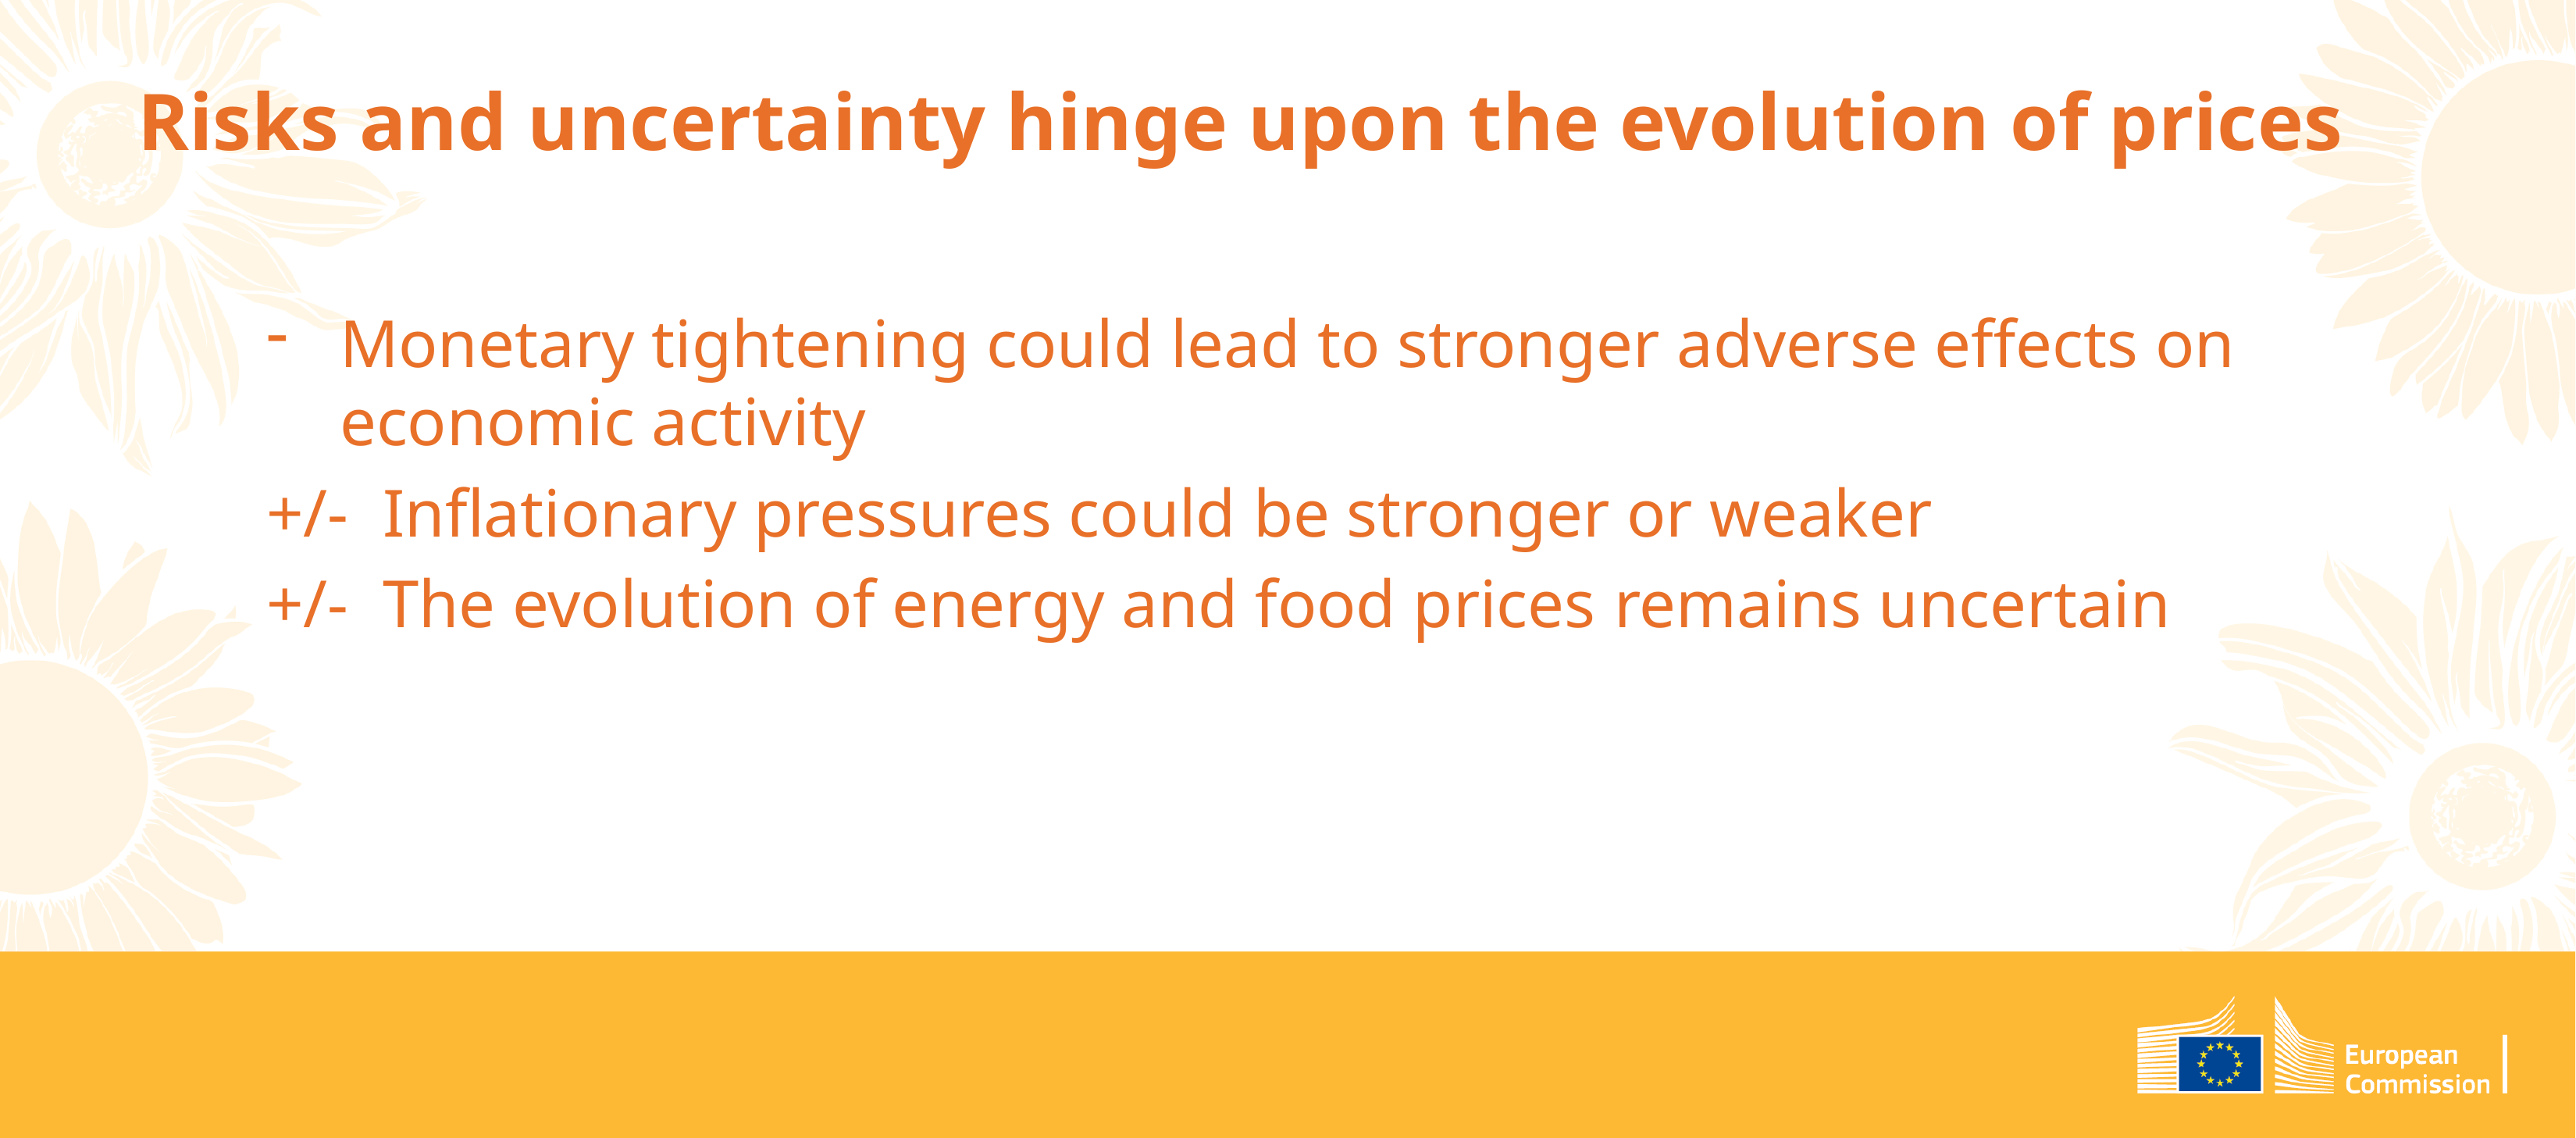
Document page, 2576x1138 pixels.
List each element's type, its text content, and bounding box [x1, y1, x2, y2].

list Risks and uncertainty hinge upon the evolution of prices [88, 11, 2395, 228]
list Monetary tightening could lead to stronger adverse effects on economic activity +/- Inflationary pressures could be stronger or weaker +/- The evolution of energy and food prices remains uncertain [245, 291, 2330, 892]
picture [0, 0, 2576, 1138]
